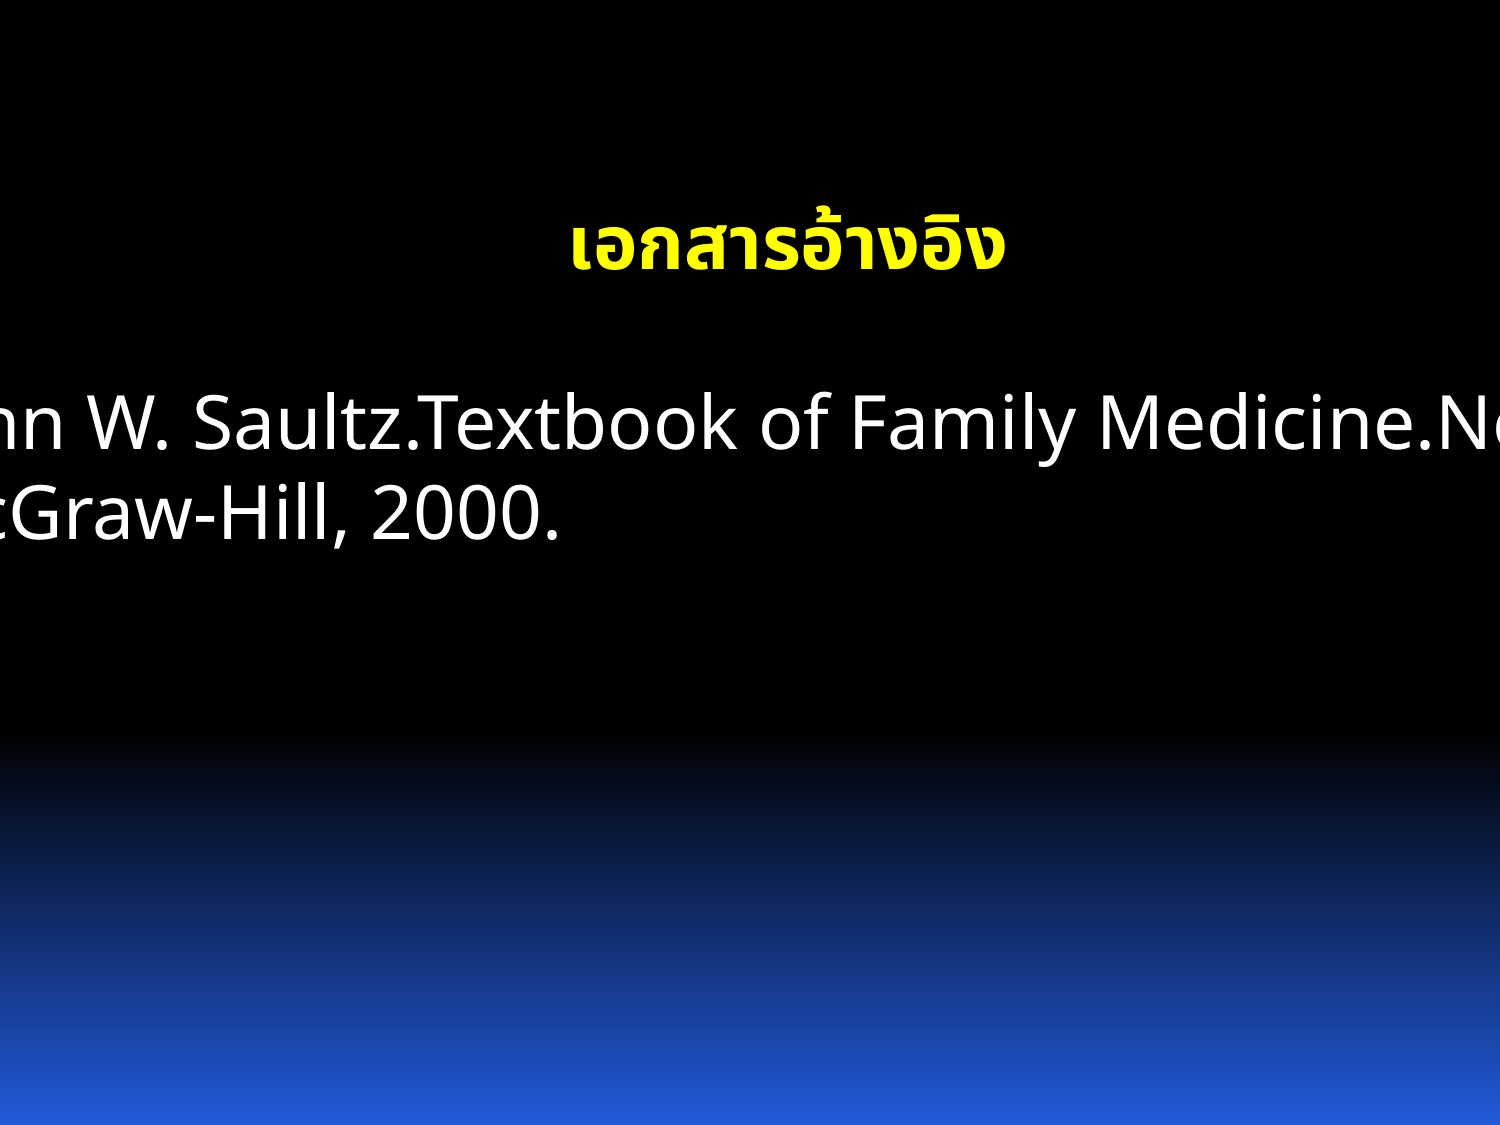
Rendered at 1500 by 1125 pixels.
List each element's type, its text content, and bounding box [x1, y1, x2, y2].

text_box เอกสารอ้างอิง 8. John W. Saultz.Textbook of Family Medicine.New York : McGraw-Hill, 2000. [0, 187, 1500, 653]
